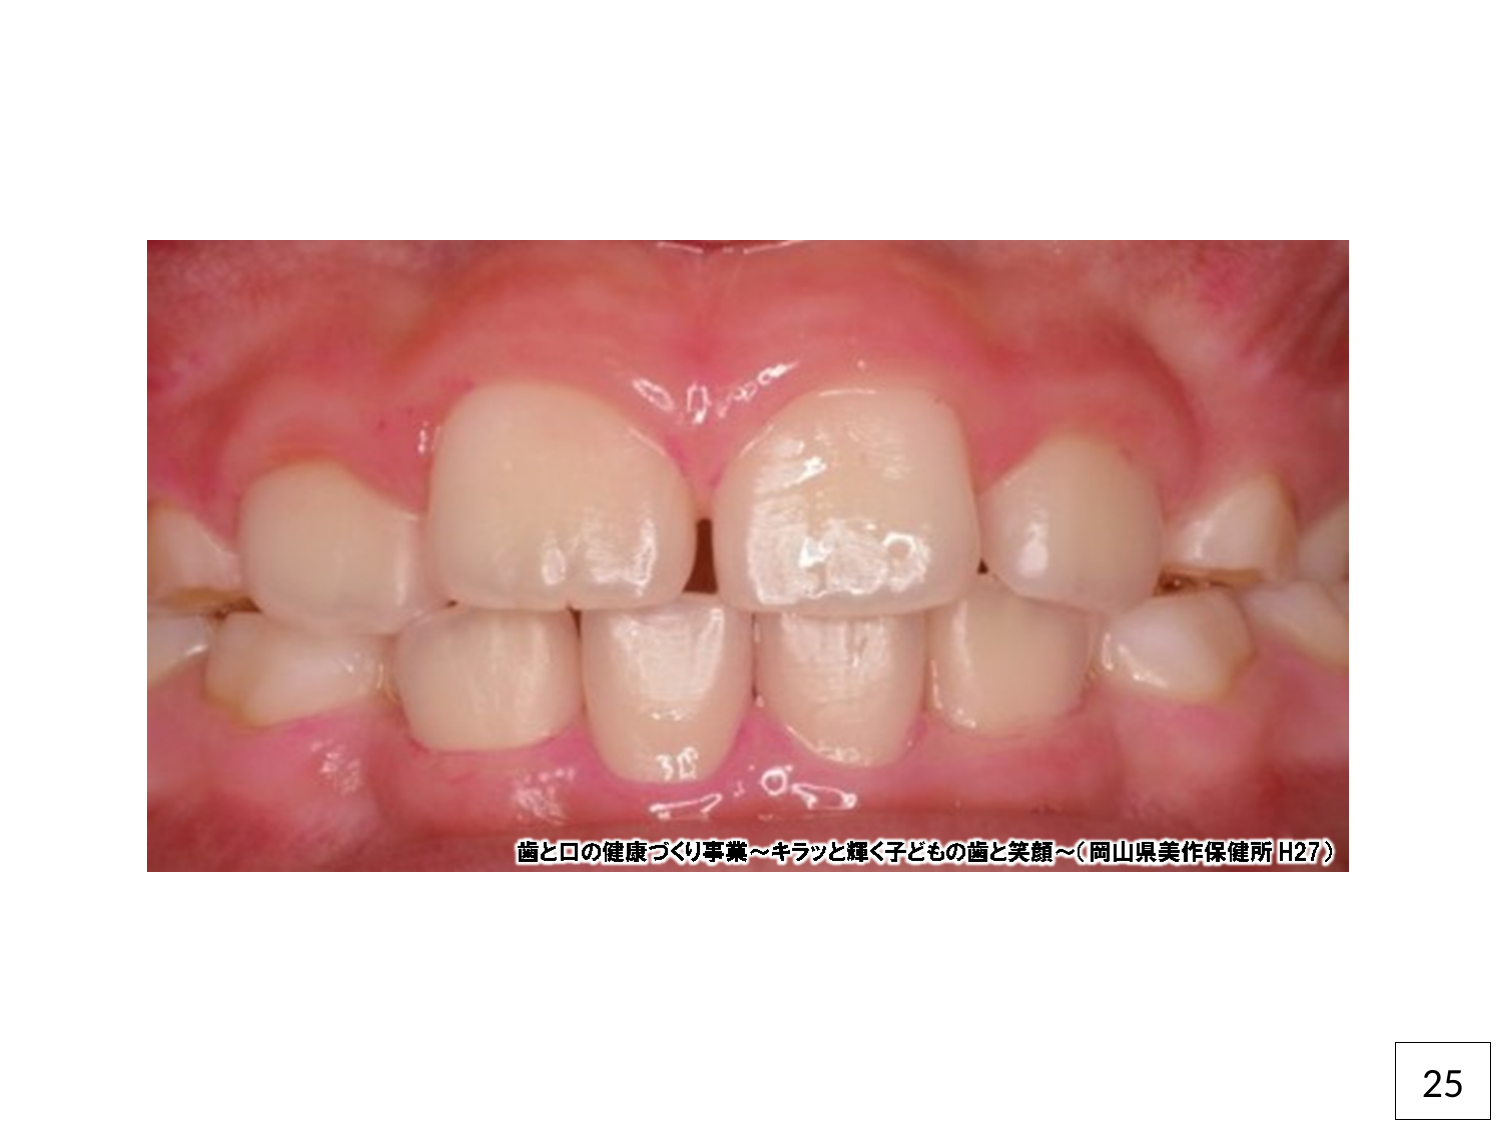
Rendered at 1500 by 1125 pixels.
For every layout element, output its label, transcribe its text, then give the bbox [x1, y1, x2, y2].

picture [147, 240, 1353, 885]
slide_number 25 [1395, 1042, 1491, 1120]
